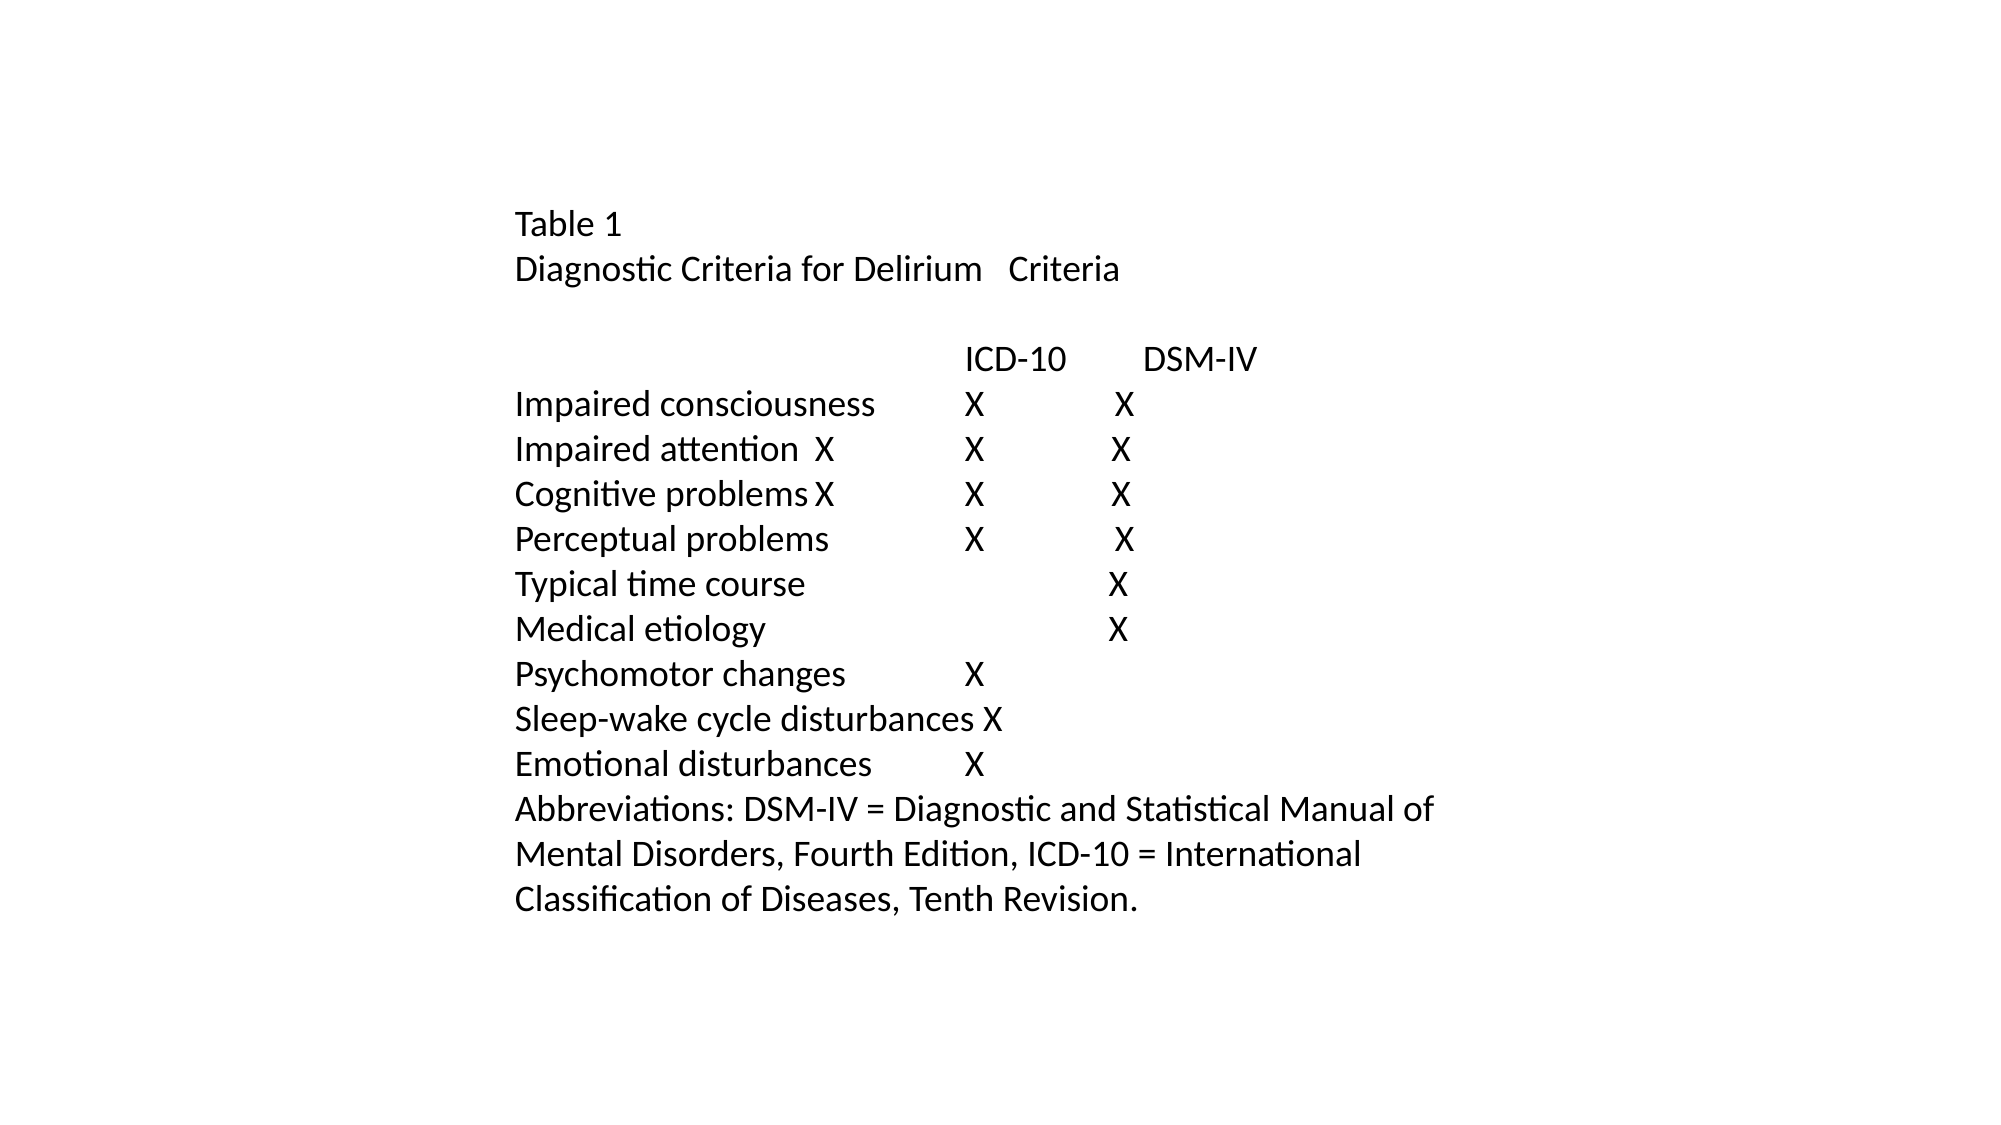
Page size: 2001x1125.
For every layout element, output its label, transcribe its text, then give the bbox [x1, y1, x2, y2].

text_box Table 1 Diagnostic Criteria for Delirium Criteria ICD-10 DSM-IV Impaired consciousness X X Impaired attention X X X Cognitive problems X X X Perceptual problems X X Typical time course X Medical etiology X Psychomotor changes X Sleep-wake cycle disturbances X Emotional disturbances X Abbreviations: DSM-IV = Diagnostic and Statistical Manual of Mental Disorders, Fourth Edition, ICD-10 = International Classification of Diseases, Tenth Revision. [500, 191, 1500, 927]
